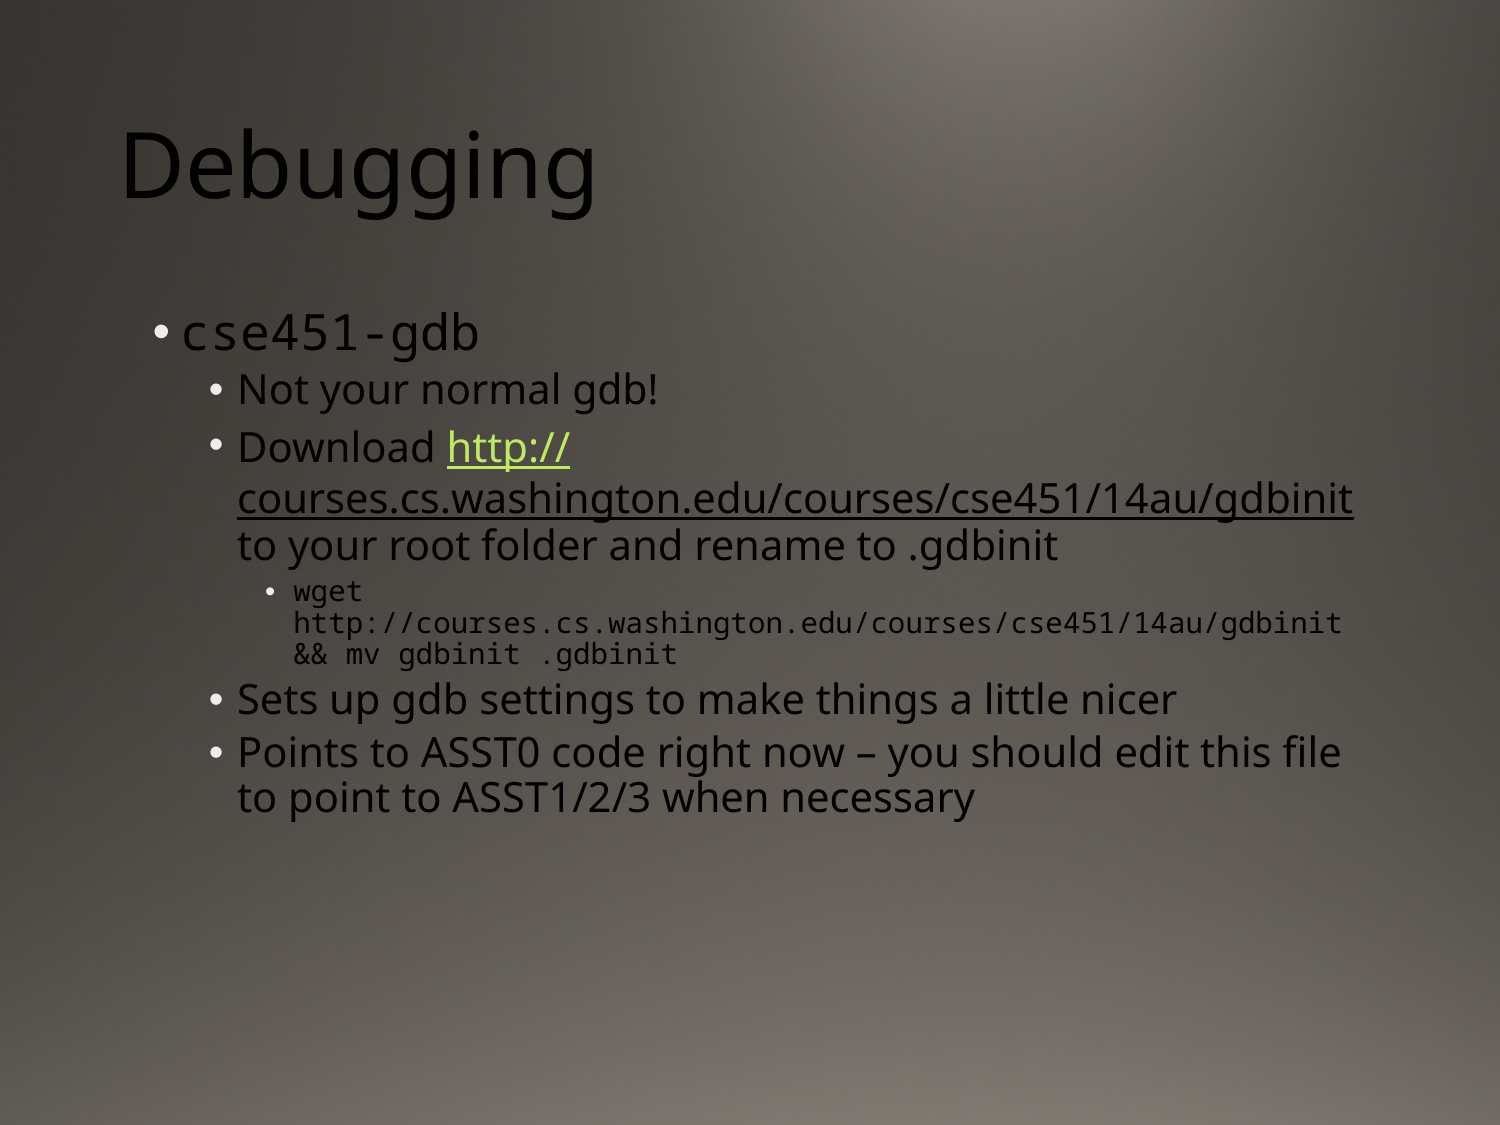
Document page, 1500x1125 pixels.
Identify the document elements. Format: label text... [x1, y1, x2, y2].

list cse451-gdb Not your normal gdb! Download http://courses.cs.washington.edu/courses/cse451/14au/gdbinit to your root folder and rename to .gdbinit wget http://courses.cs.washington.edu/courses/cse451/14au/gdbinit && mv gdbinit .gdbinit Sets up gdb settings to make things a little nicer Points to ASST0 code right now – you should edit this file to point to ASST1/2/3 when necessary [137, 299, 1397, 1014]
picture [0, 0, 1500, 1125]
title Debugging [103, 59, 1397, 278]
